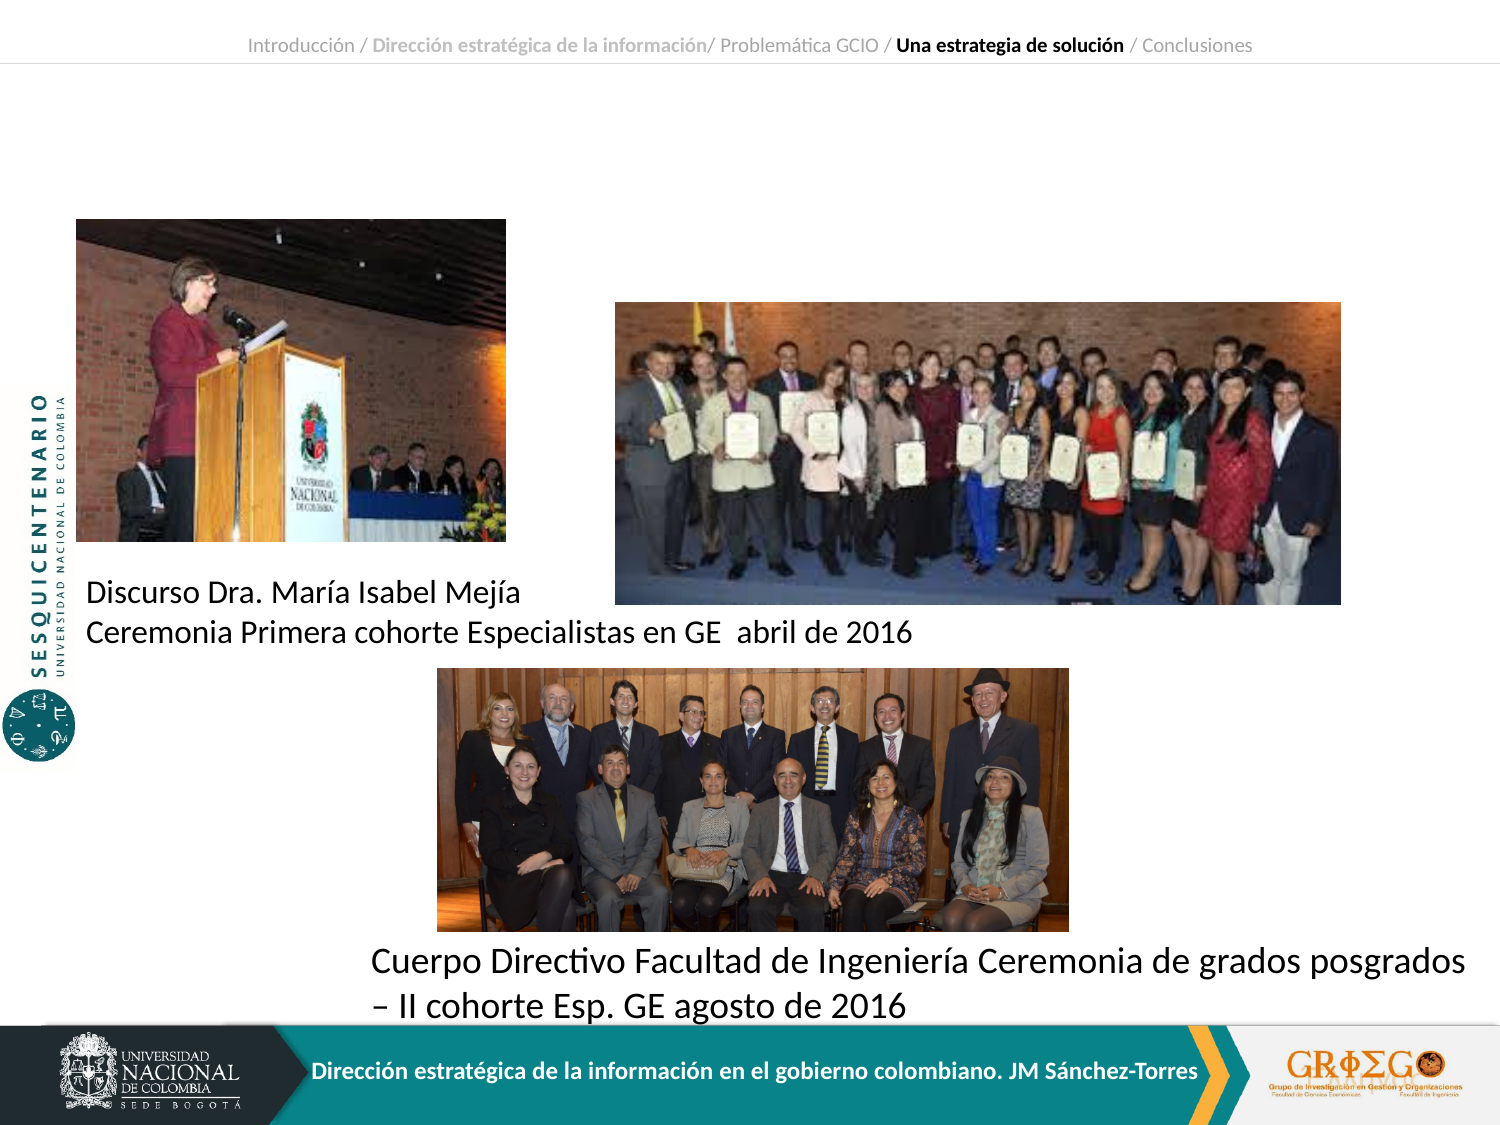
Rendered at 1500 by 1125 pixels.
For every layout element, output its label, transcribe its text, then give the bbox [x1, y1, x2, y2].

text_box Discurso Dra. María Isabel Mejía Ceremonia Primera cohorte Especialistas en GE abril de 2016 [71, 562, 930, 658]
text_box Cuerpo Directivo Facultad de Ingeniería Ceremonia de grados posgrados – II cohorte Esp. GE agosto de 2016 [356, 928, 1491, 1034]
picture [0, 64, 1500, 1125]
text_box Introducción / Dirección estratégica de la información/ Problemática GCIO / Una estrategia de solución / Conclusiones [0, 0, 1500, 64]
